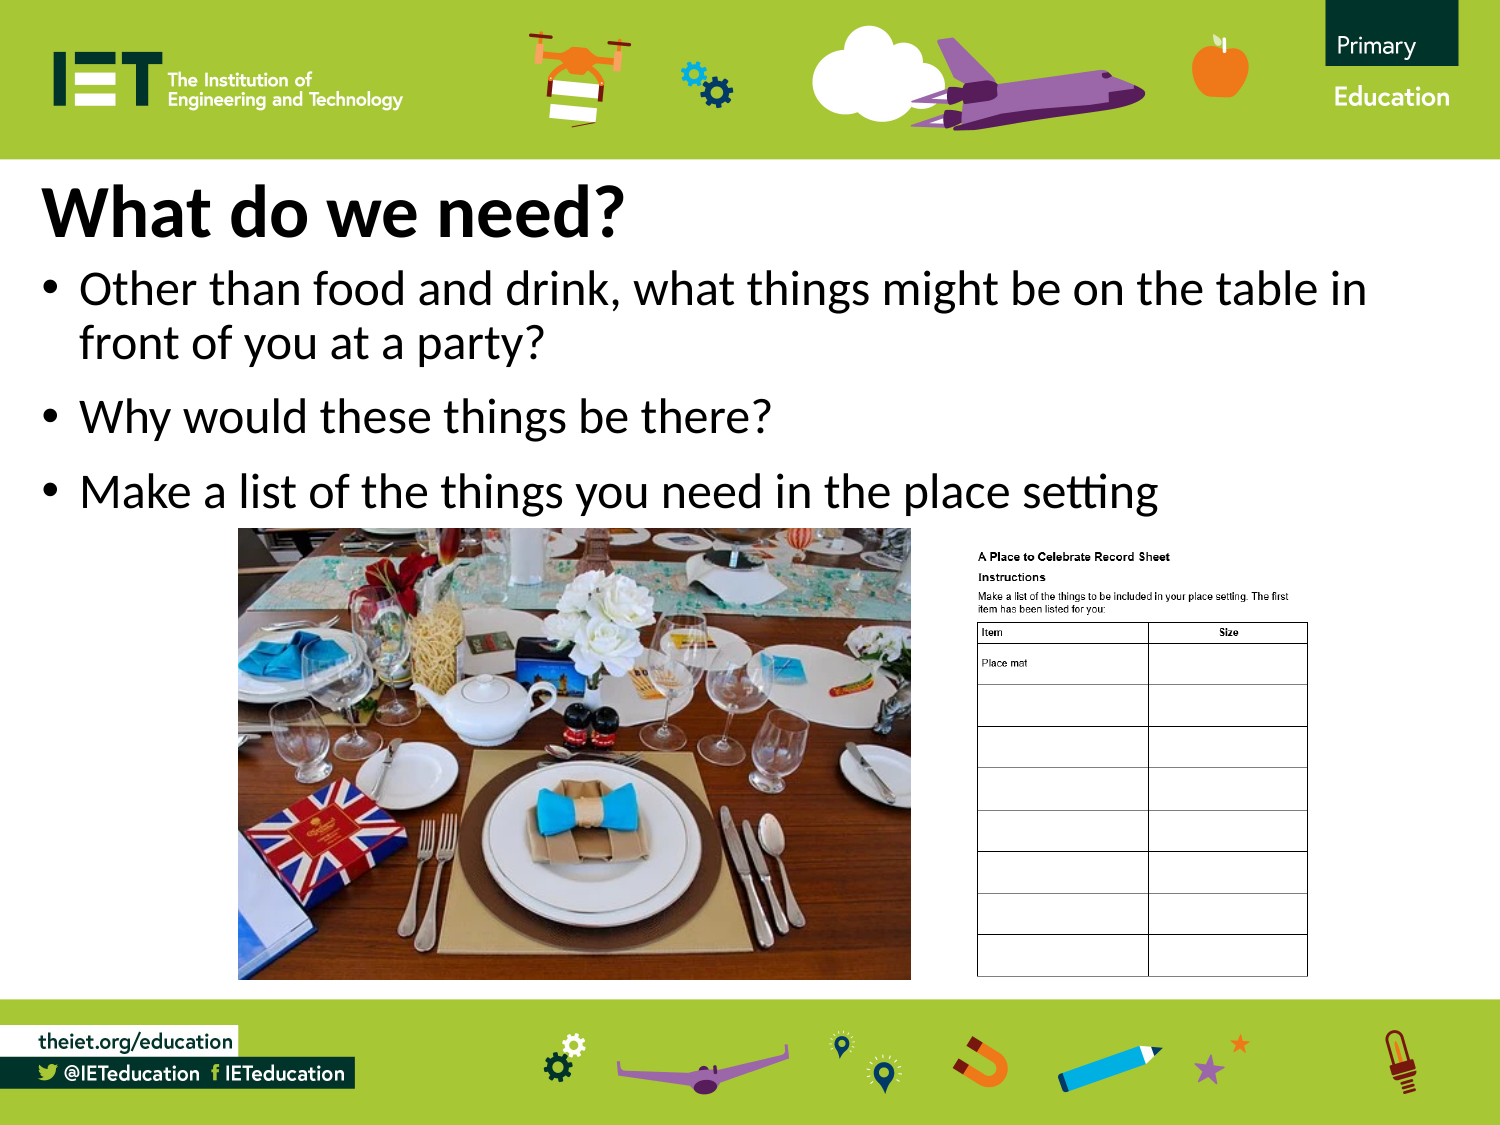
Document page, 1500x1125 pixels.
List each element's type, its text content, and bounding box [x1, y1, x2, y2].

text_box What do we need? [26, 145, 1377, 254]
text_box Other than food and drink, what things might be on the table in front of you at a party? Why would these things be there? Make a list of the things you need in the place setting [26, 254, 1471, 943]
picture [0, 0, 1500, 1125]
